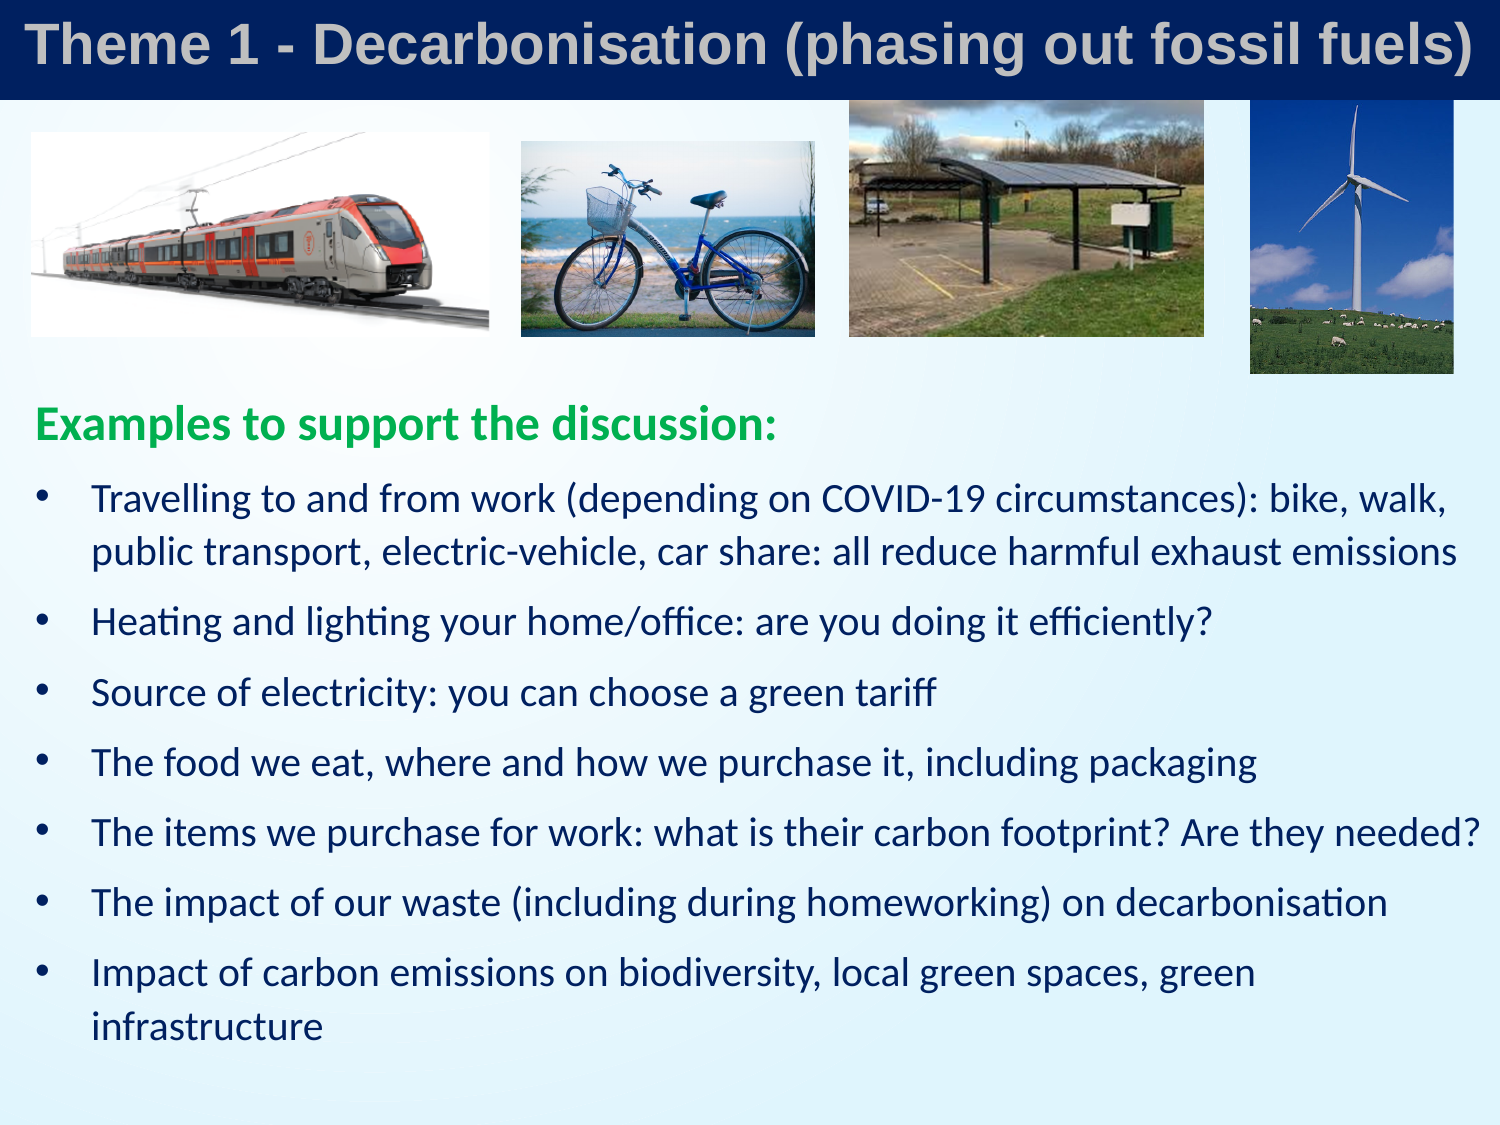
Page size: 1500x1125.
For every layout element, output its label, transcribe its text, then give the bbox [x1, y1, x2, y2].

text_box Examples to support the discussion: Travelling to and from work (depending on COVID-19 circumstances): bike, walk, public transport, electric-vehicle, car share: all reduce harmful exhaust emissions Heating and lighting your home/office: are you doing it efficiently? Source of electricity: you can choose a green tariff The food we eat, where and how we purchase it, including packaging The items we purchase for work: what is their carbon footprint? Are they needed? The impact of our waste (including during homeworking) on decarbonisation Impact of carbon emissions on biodiversity, local green spaces, green infrastructure [20, 378, 1500, 1125]
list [848, 70, 1204, 337]
picture [1249, 68, 1454, 374]
picture [521, 141, 816, 337]
title Theme 1 - Decarbonisation (phasing out fossil fuels) [0, 0, 1500, 100]
picture [30, 132, 490, 337]
